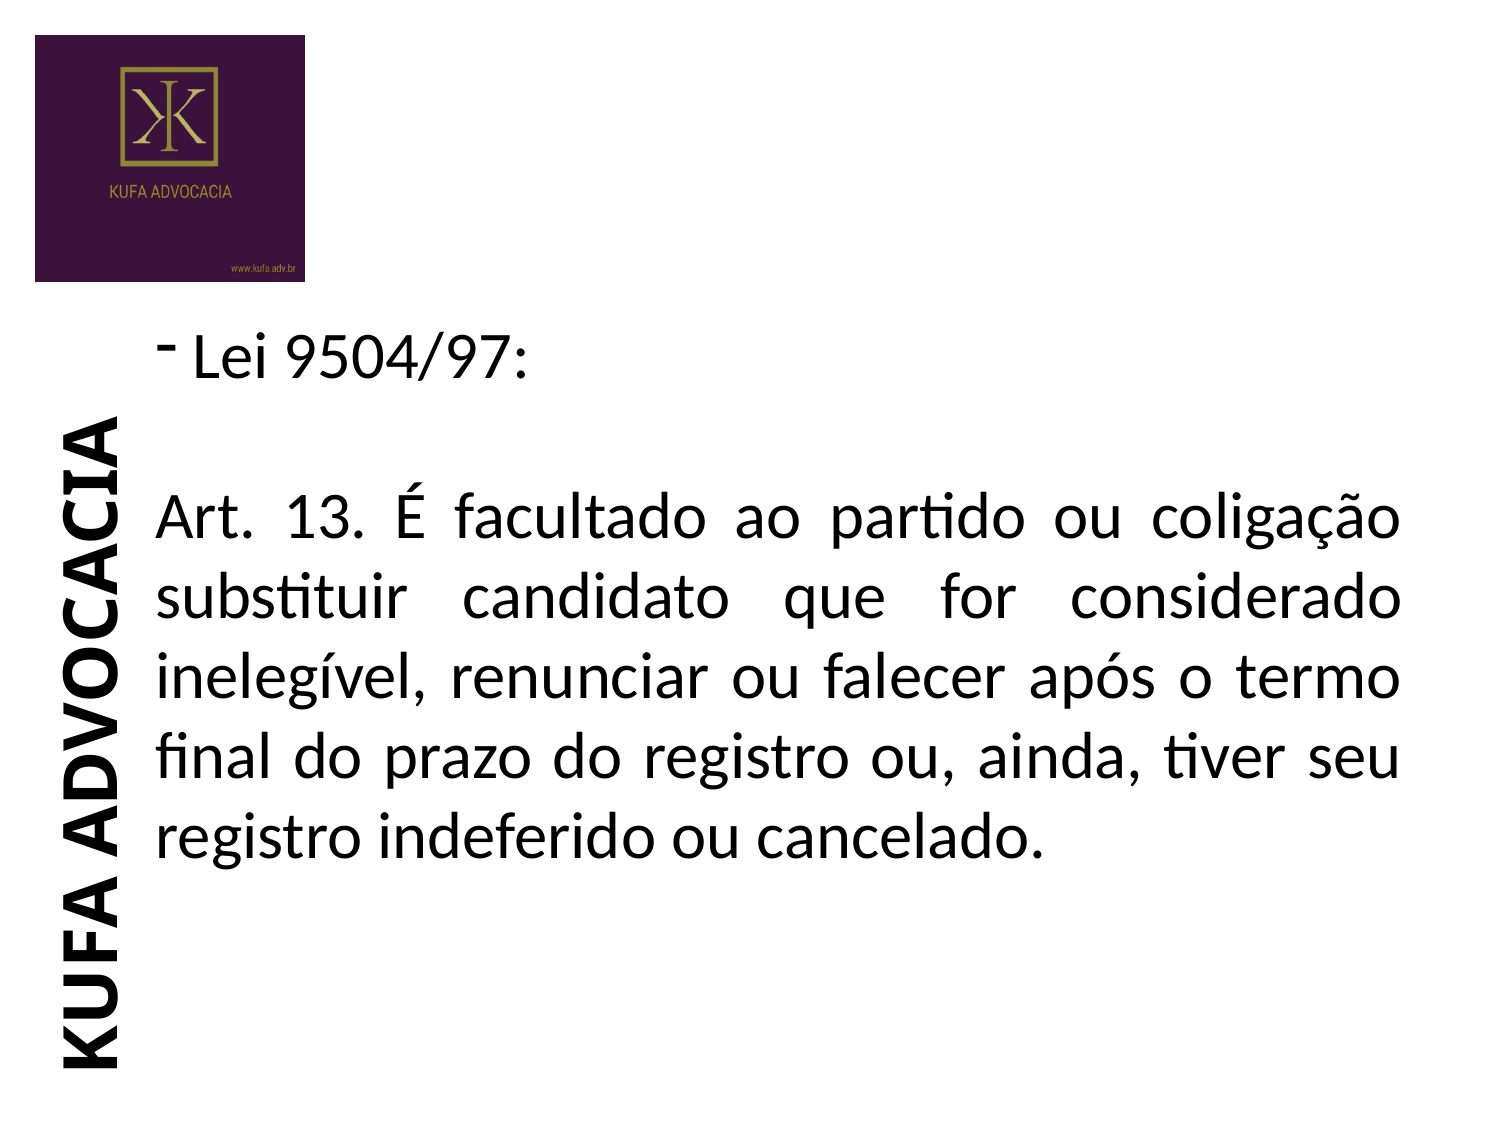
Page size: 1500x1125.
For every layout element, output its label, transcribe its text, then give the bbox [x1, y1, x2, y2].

text_box Lei 9504/97: Art. 13. É facultado ao partido ou coligação substituir candidato que for considerado inelegível, renunciar ou falecer após o termo final do prazo do registro ou, ainda, tiver seu registro indeferido ou cancelado. [140, 304, 1418, 1039]
picture [34, 34, 305, 282]
text_box KUFA ADVOCACIA [35, 293, 140, 1090]
